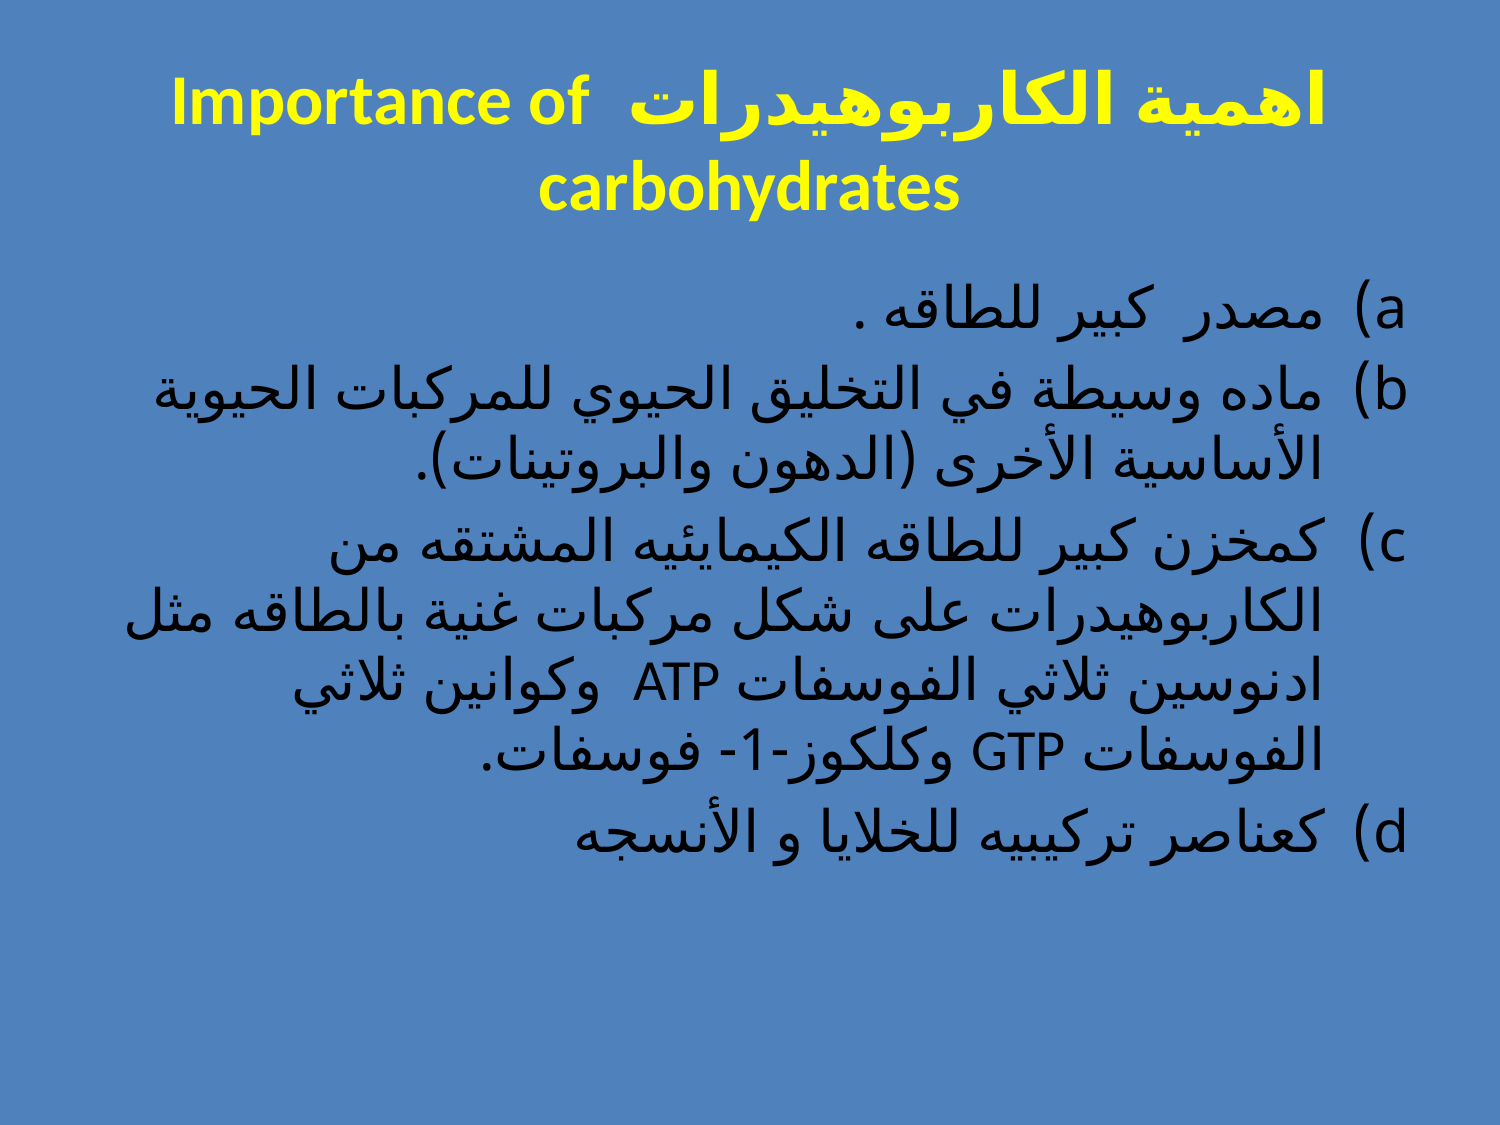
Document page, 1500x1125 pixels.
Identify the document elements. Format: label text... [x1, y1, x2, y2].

title اهمية الكاربوهيدرات Importance of carbohydrates [75, 45, 1425, 233]
list مصدر كبير للطاقه . ماده وسيطة في التخليق الحيوي للمركبات الحيوية الأساسية الأخرى (الدهون والبروتينات). كمخزن كبير للطاقه الكيمايئيه المشتقه من الكاربوهيدرات على شكل مركبات غنية بالطاقه مثل ادنوسين ثلاثي الفوسفات ATP وكوانين ثلاثي الفوسفات GTP وكلكوز-1- فوسفات. كعناصر تركيبيه للخلايا و الأنسجه [75, 262, 1425, 1005]
